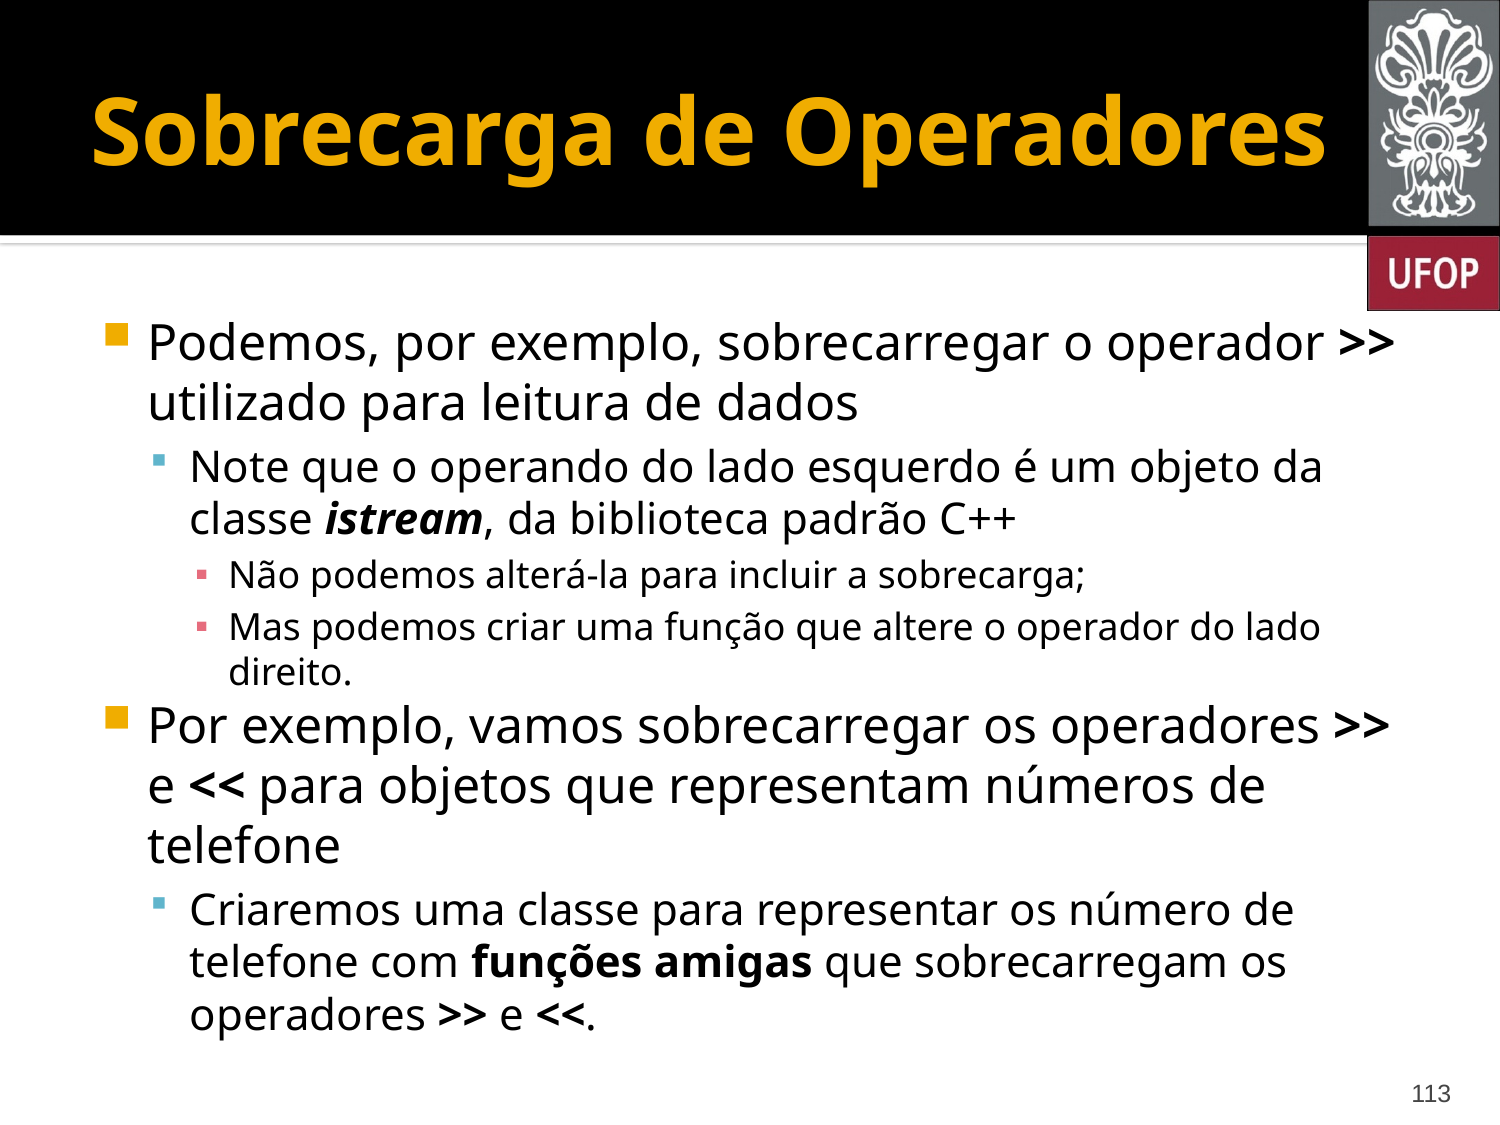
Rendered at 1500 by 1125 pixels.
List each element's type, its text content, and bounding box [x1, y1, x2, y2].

picture [1367, 0, 1500, 311]
slide_number 113 [1345, 1062, 1467, 1108]
title Sobrecarga de Operadores [75, 25, 1370, 231]
list Podemos, por exemplo, sobrecarregar o operador >> utilizado para leitura de dados Note que o operando do lado esquerdo é um objeto da classe istream, da biblioteca padrão C++ Não podemos alterá-la para incluir a sobrecarga; Mas podemos criar uma função que altere o operador do lado direito. Por exemplo, vamos sobrecarregar os operadores >> e << para objetos que representam números de telefone Criaremos uma classe para representar os número de telefone com funções amigas que sobrecarregam os operadores >> e <<. [75, 291, 1425, 1050]
